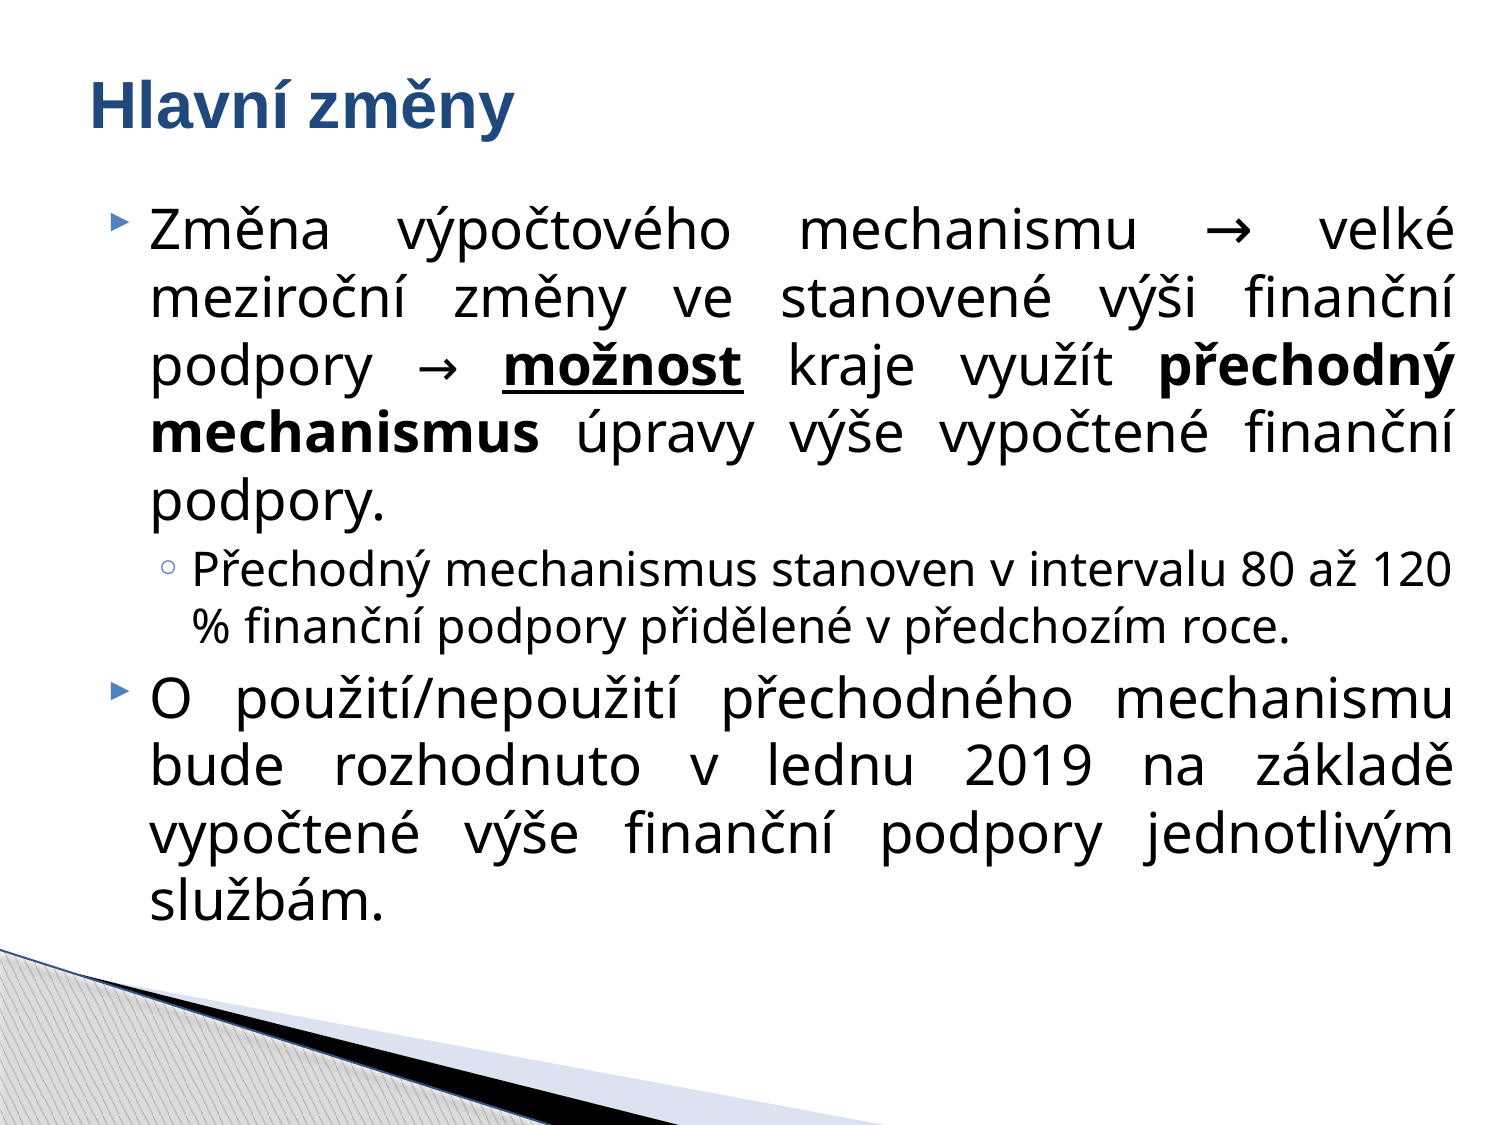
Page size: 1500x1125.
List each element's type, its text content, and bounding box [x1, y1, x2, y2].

list Změna výpočtového mechanismu → velké meziroční změny ve stanovené výši finanční podpory → možnost kraje využít přechodný mechanismus úpravy výše vypočtené finanční podpory. Přechodný mechanismus stanoven v intervalu 80 až 120 % finanční podpory přidělené v předchozím roce. O použití/nepoužití přechodného mechanismu bude rozhodnuto v lednu 2019 na základě vypočtené výše finanční podpory jednotlivým službám. [75, 184, 1471, 1059]
title Hlavní změny [75, 19, 1425, 185]
